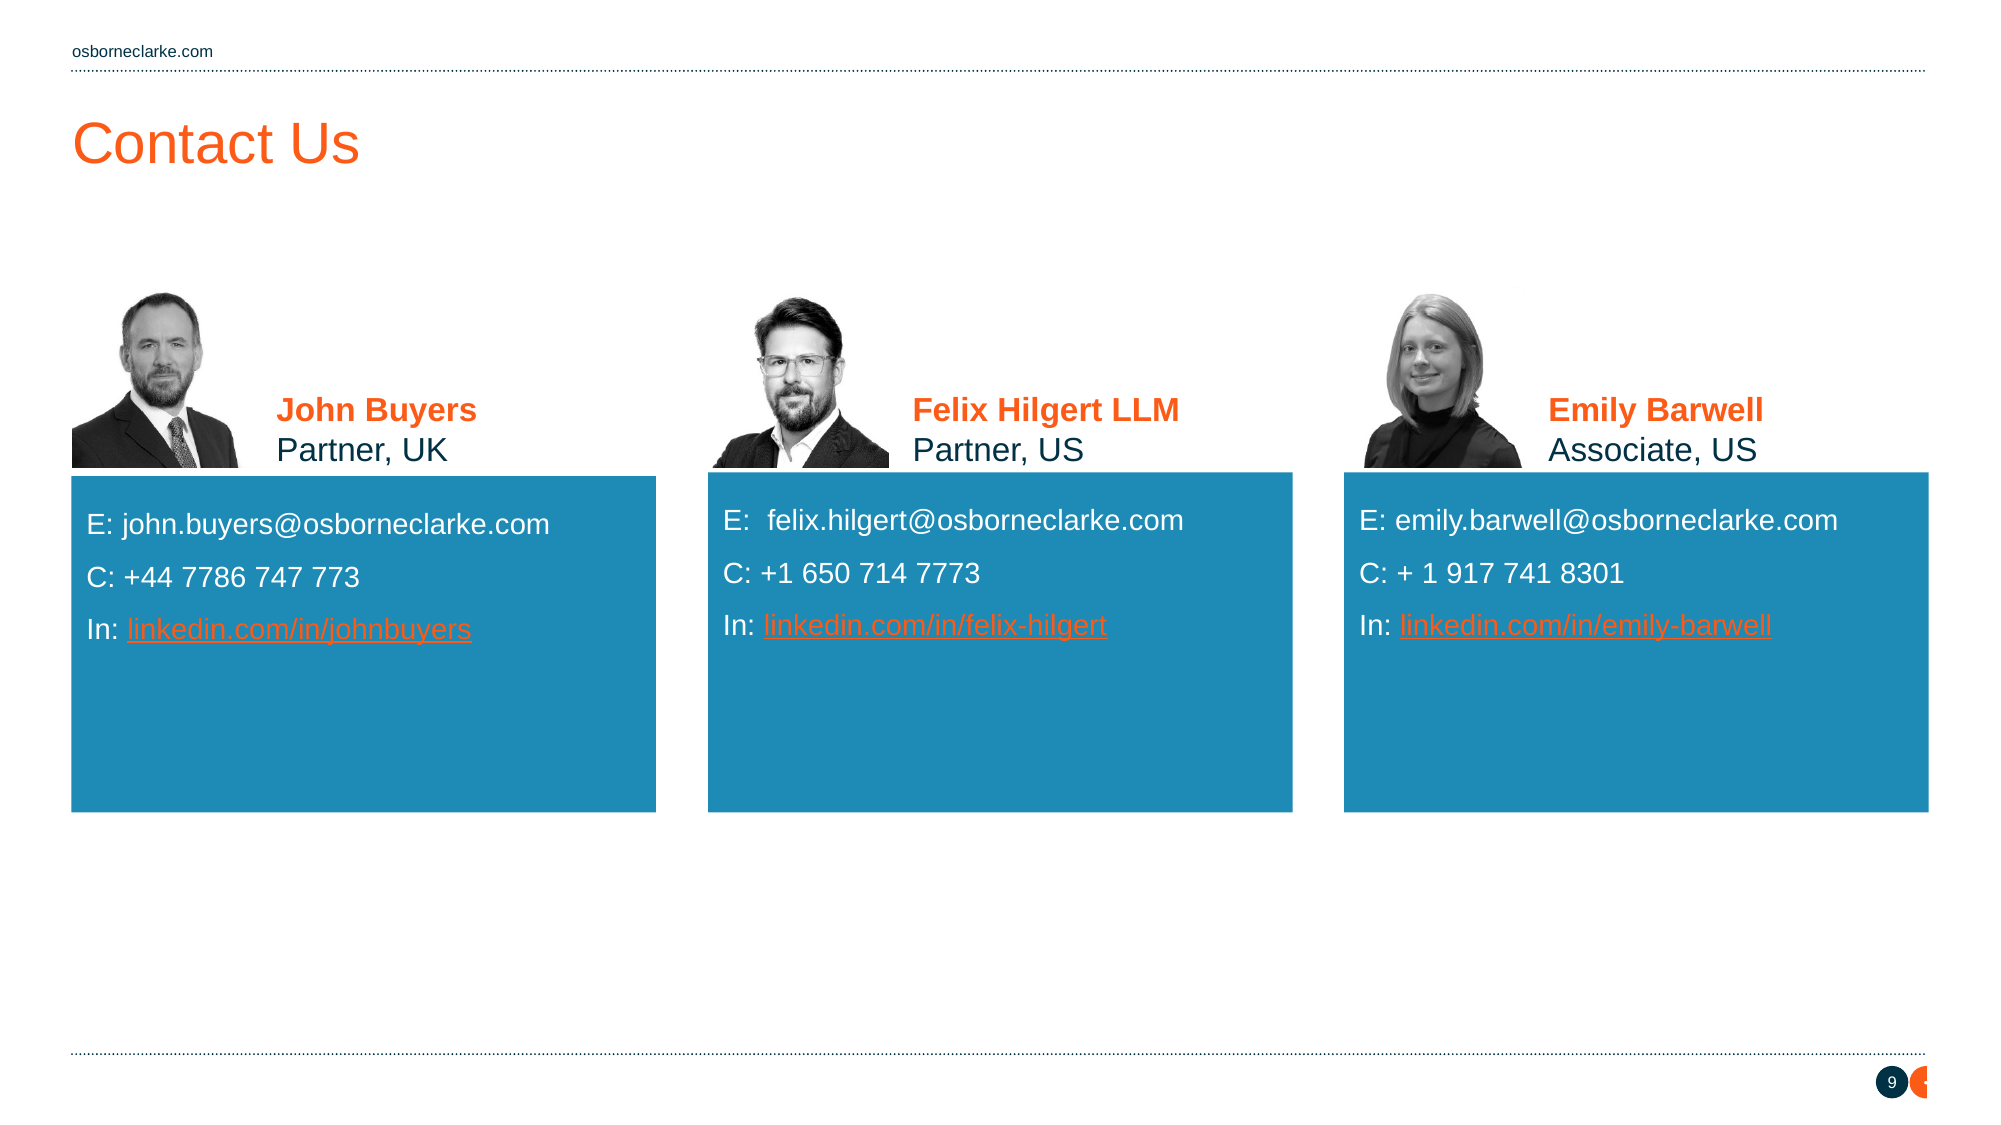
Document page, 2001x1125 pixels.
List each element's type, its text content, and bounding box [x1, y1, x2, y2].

list E: john.buyers@osborneclarke.com C: +44 7786 747 773 In: linkedin.com/in/johnbuyers [71, 476, 656, 813]
list E: felix.hilgert@osborneclarke.com C: +1 650 714 7773 In: linkedin.com/in/felix-hilgert [708, 472, 1293, 813]
picture [707, 286, 889, 469]
picture [1343, 286, 1525, 469]
list Emily Barwell Associate, US [1527, 287, 1929, 468]
list E: emily.barwell@osborneclarke.com C: + 1 917 741 8301 In: linkedin.com/in/emily-barwell [1344, 472, 1929, 813]
picture [182, 48, 189, 54]
title Contact Us [72, 105, 1927, 176]
picture [71, 286, 253, 469]
list John Buyers Partner, UK [255, 287, 657, 468]
list Felix Hilgert LLM Partner, US [891, 287, 1293, 468]
